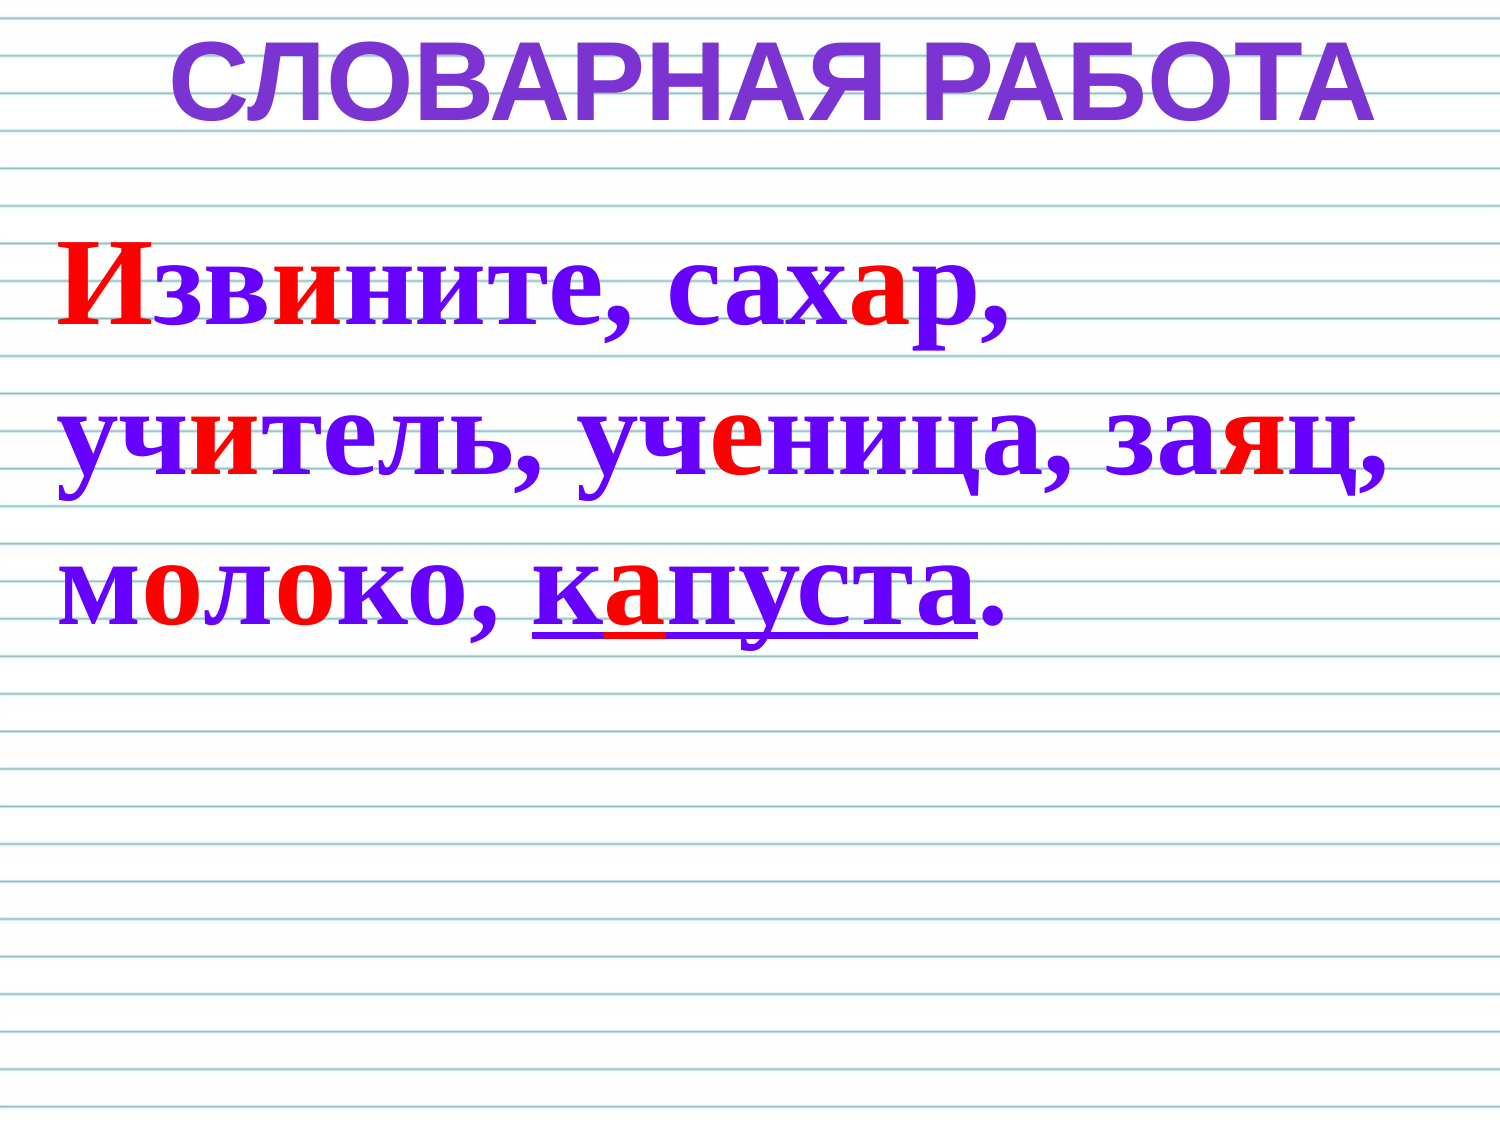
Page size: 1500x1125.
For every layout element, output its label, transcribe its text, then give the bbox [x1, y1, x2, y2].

text_box Извините, сахар, учитель, ученица, заяц, молоко, капуста. [41, 192, 1500, 808]
picture [0, 0, 1500, 1125]
text_box Словарная работа [147, 0, 1400, 150]
